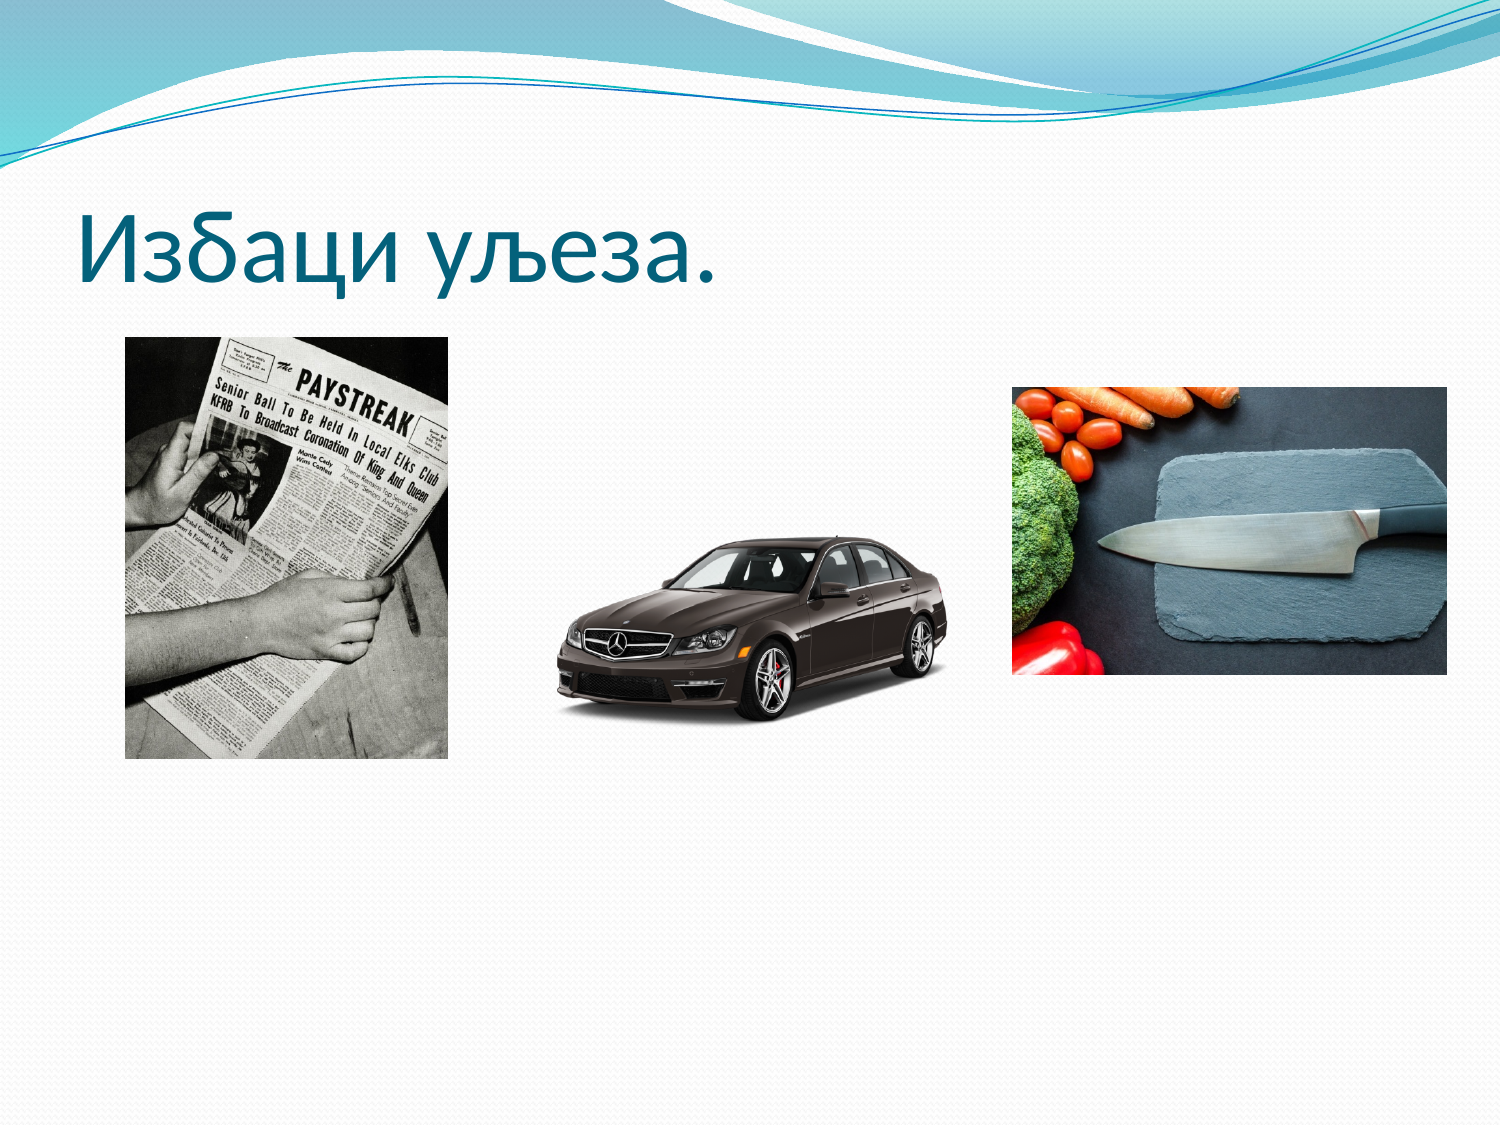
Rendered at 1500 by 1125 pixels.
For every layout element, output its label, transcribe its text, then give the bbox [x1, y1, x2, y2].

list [1012, 387, 1447, 676]
title Избаци уљеза. [75, 115, 1425, 303]
picture [549, 474, 951, 776]
picture [124, 337, 448, 759]
